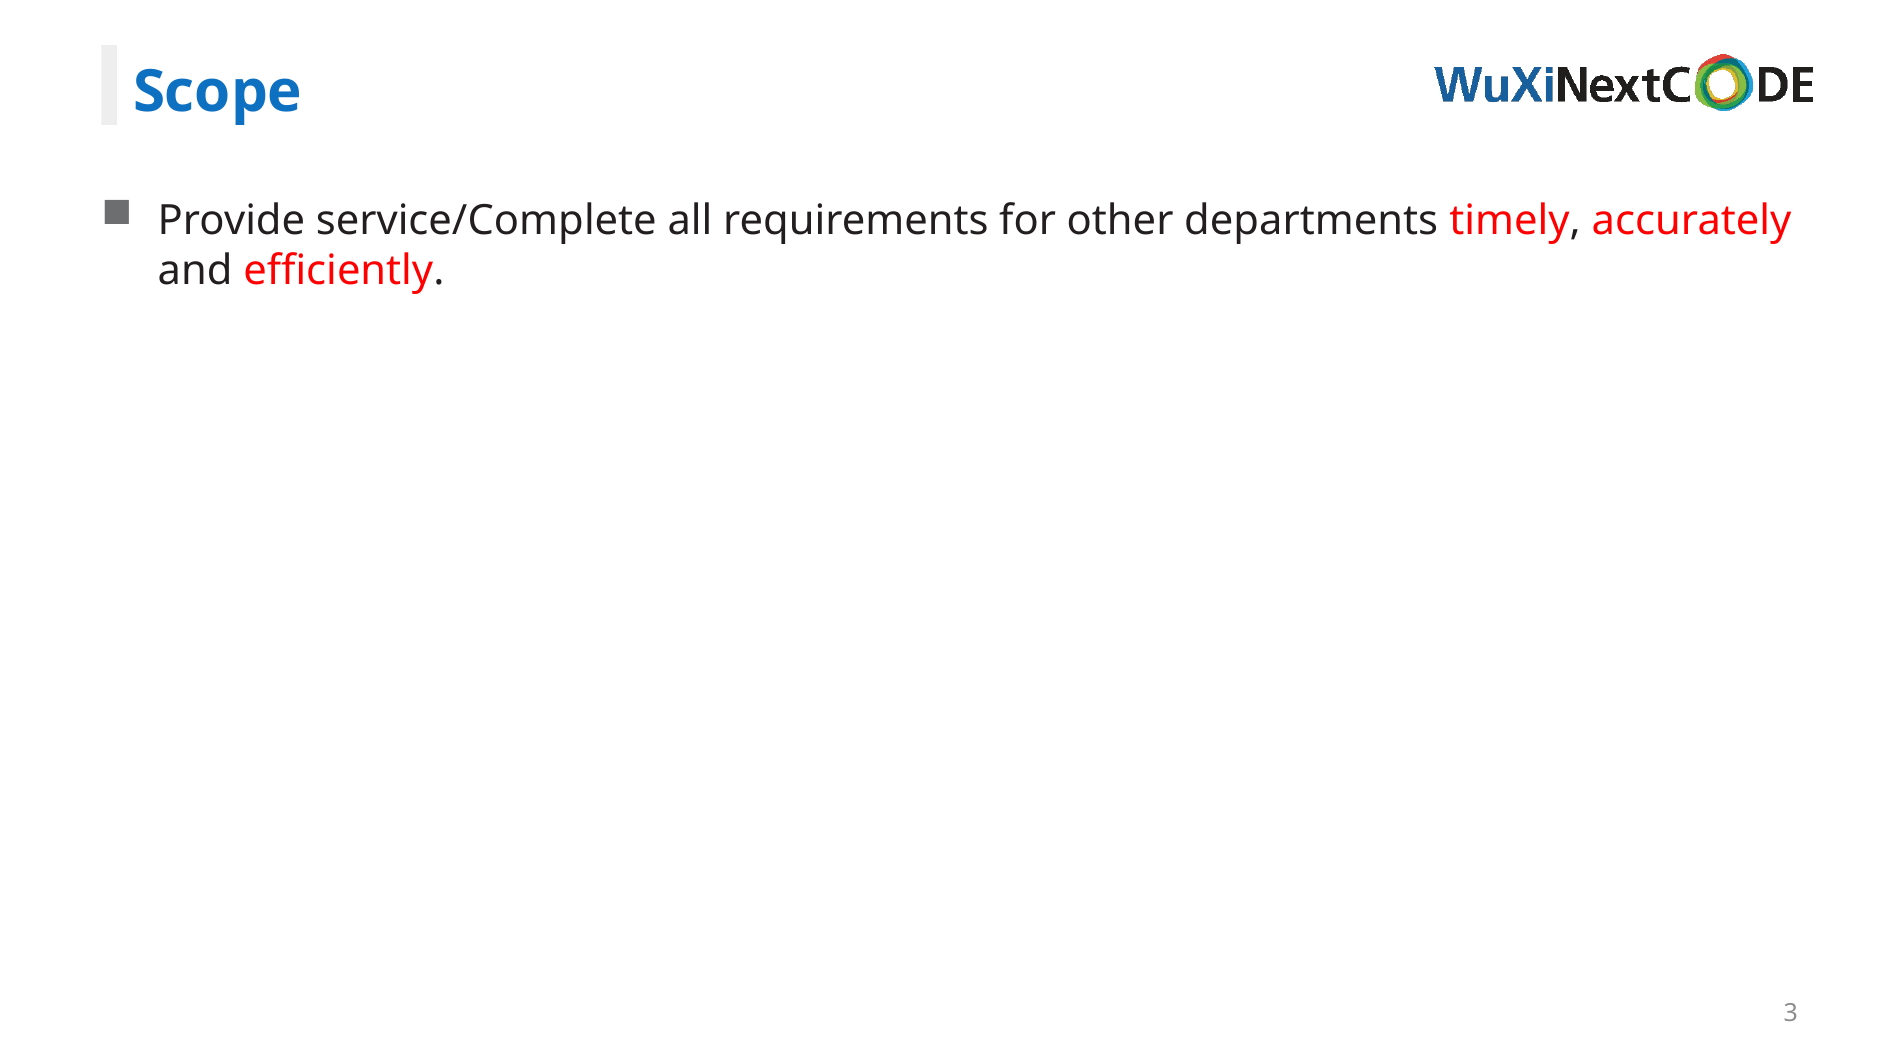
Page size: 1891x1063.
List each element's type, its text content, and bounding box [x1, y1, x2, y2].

picture [1598, 54, 1813, 111]
slide_number 3 [1371, 985, 1813, 1042]
list Scope [118, 46, 1598, 120]
list Provide service/Complete all requirements for other departments timely, accurately and efficiently. [101, 185, 1796, 924]
